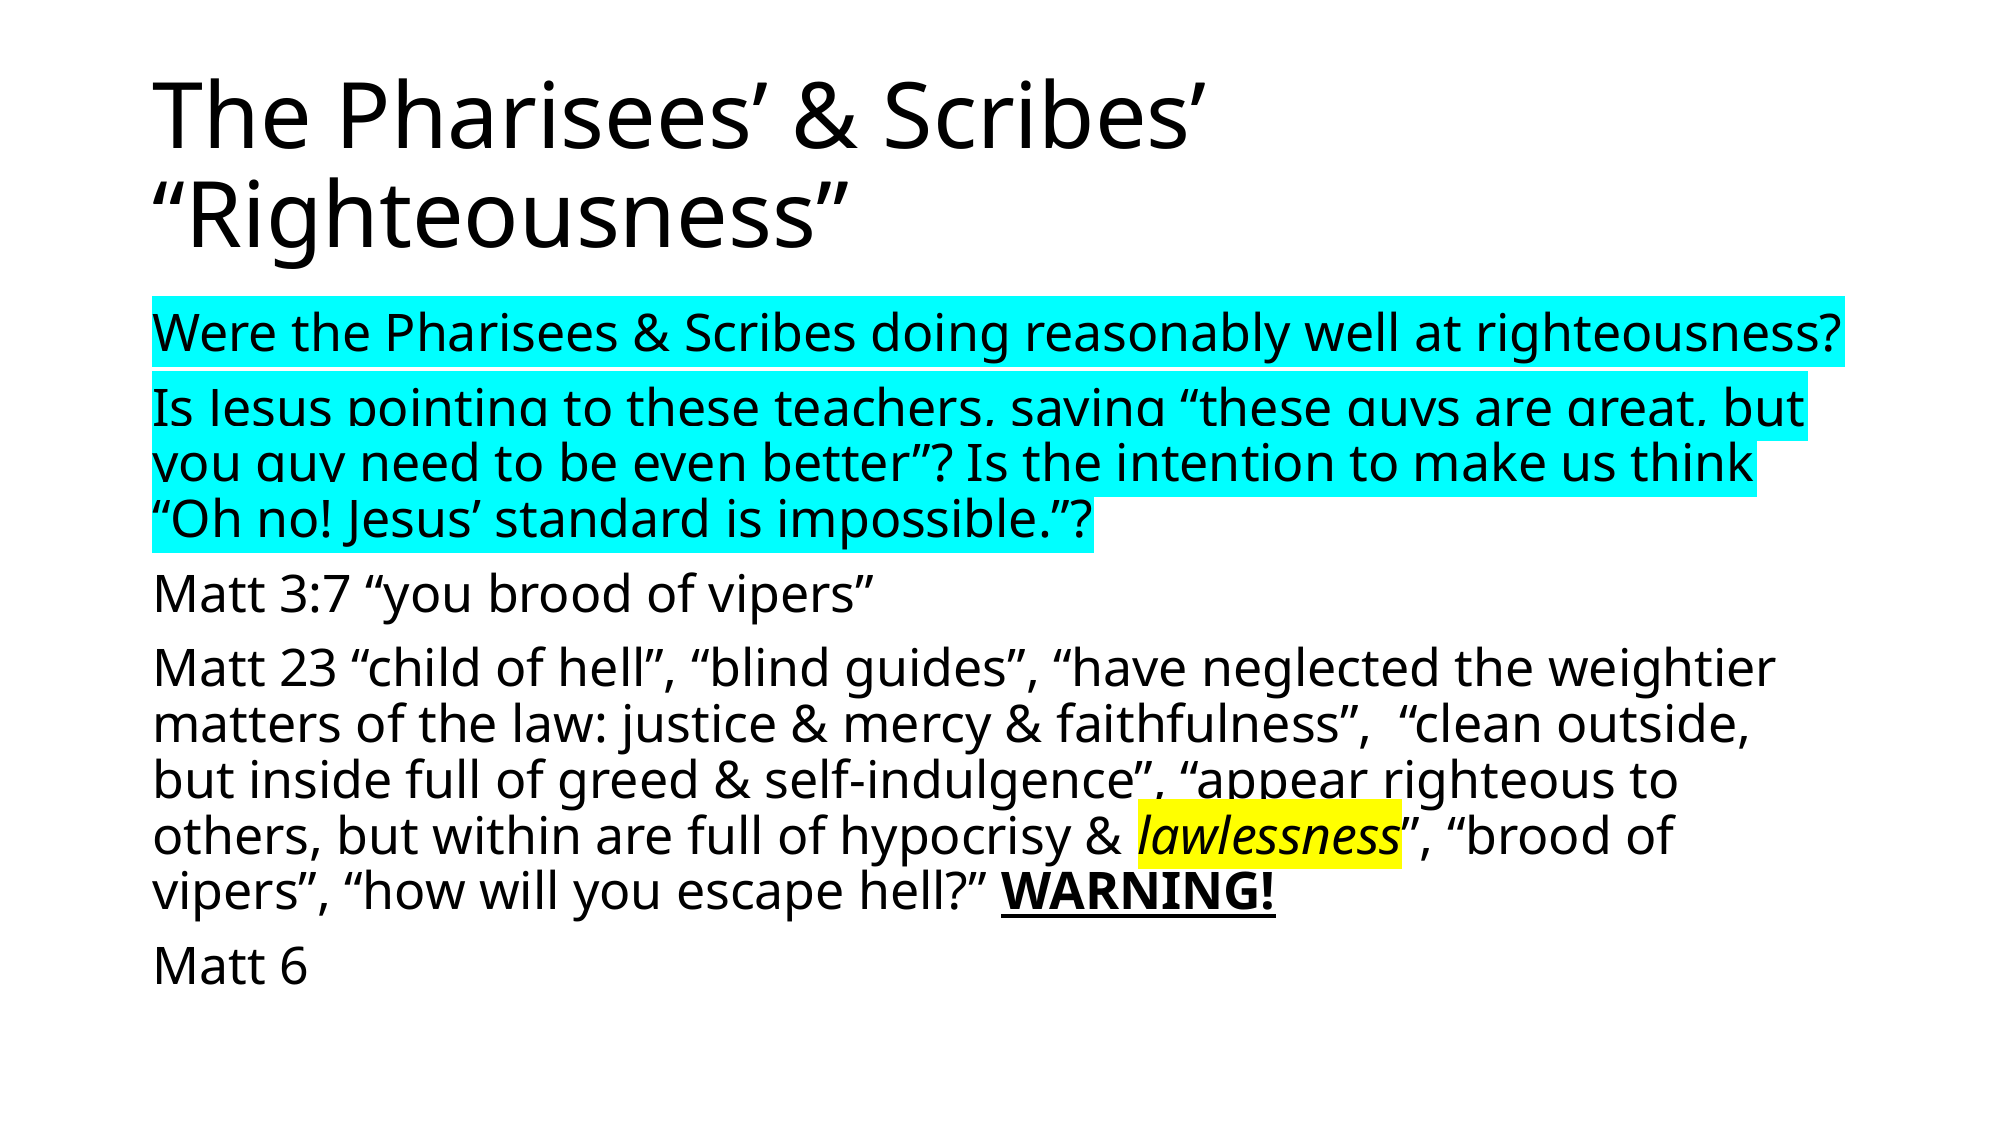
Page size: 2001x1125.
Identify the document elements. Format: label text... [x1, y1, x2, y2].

title The Pharisees’ & Scribes’ “Righteousness” [137, 59, 1863, 278]
list Were the Pharisees & Scribes doing reasonably well at righteousness? Is Jesus pointing to these teachers, saying “these guys are great, but you guy need to be even better”? Is the intention to make us think “Oh no! Jesus’ standard is impossible.”? Matt 3:7 “you brood of vipers” Matt 23 “child of hell”, “blind guides”, “have neglected the weightier matters of the law: justice & mercy & faithfulness”, “clean outside, but inside full of greed & self-indulgence”, “appear righteous to others, but within are full of hypocrisy & lawlessness”, “brood of vipers”, “how will you escape hell?” WARNING! Matt 6 [137, 299, 1863, 1014]
